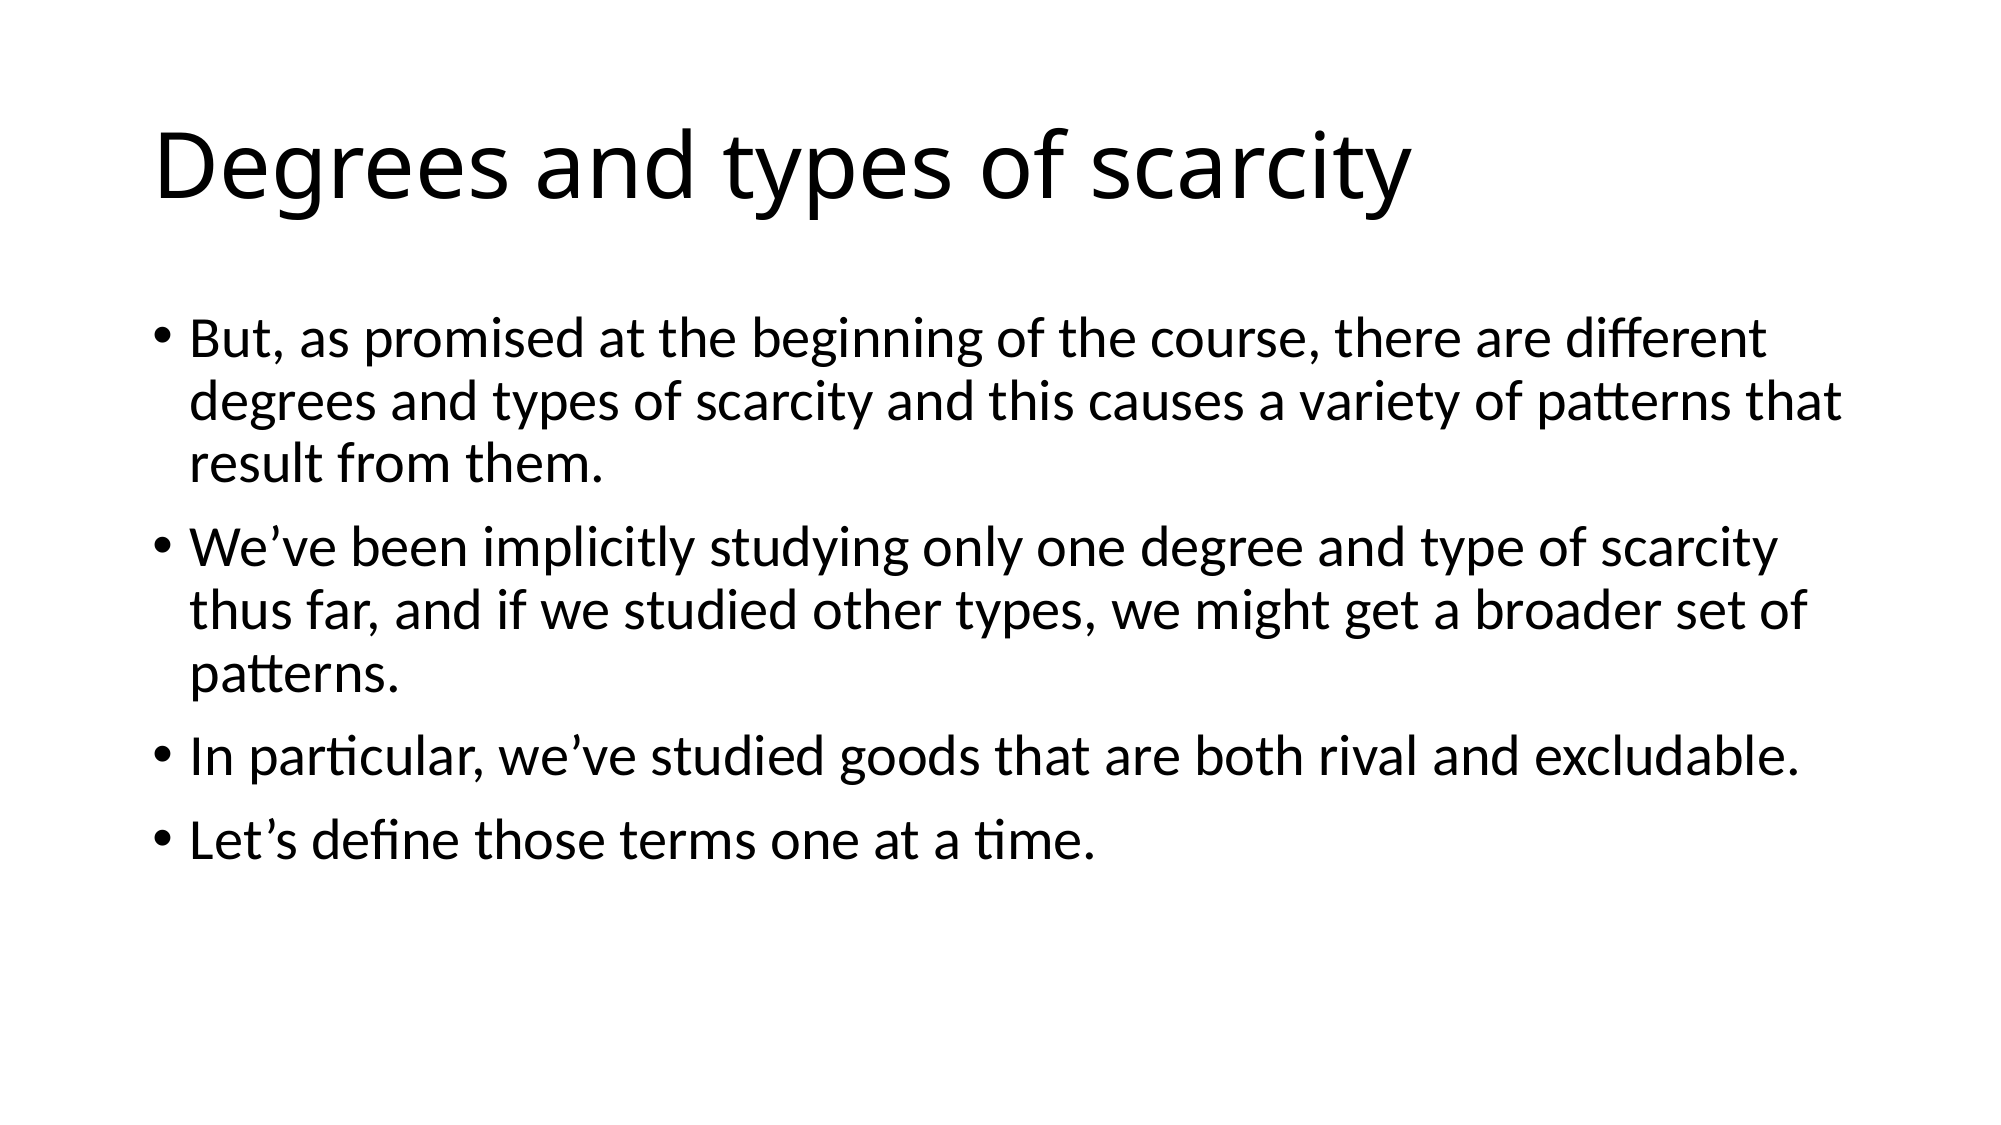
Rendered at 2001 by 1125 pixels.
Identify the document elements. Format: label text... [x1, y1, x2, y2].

list But, as promised at the beginning of the course, there are different degrees and types of scarcity and this causes a variety of patterns that result from them. We’ve been implicitly studying only one degree and type of scarcity thus far, and if we studied other types, we might get a broader set of patterns. In particular, we’ve studied goods that are both rival and excludable. Let’s define those terms one at a time. [137, 299, 1863, 1014]
title Degrees and types of scarcity [137, 59, 1863, 278]
